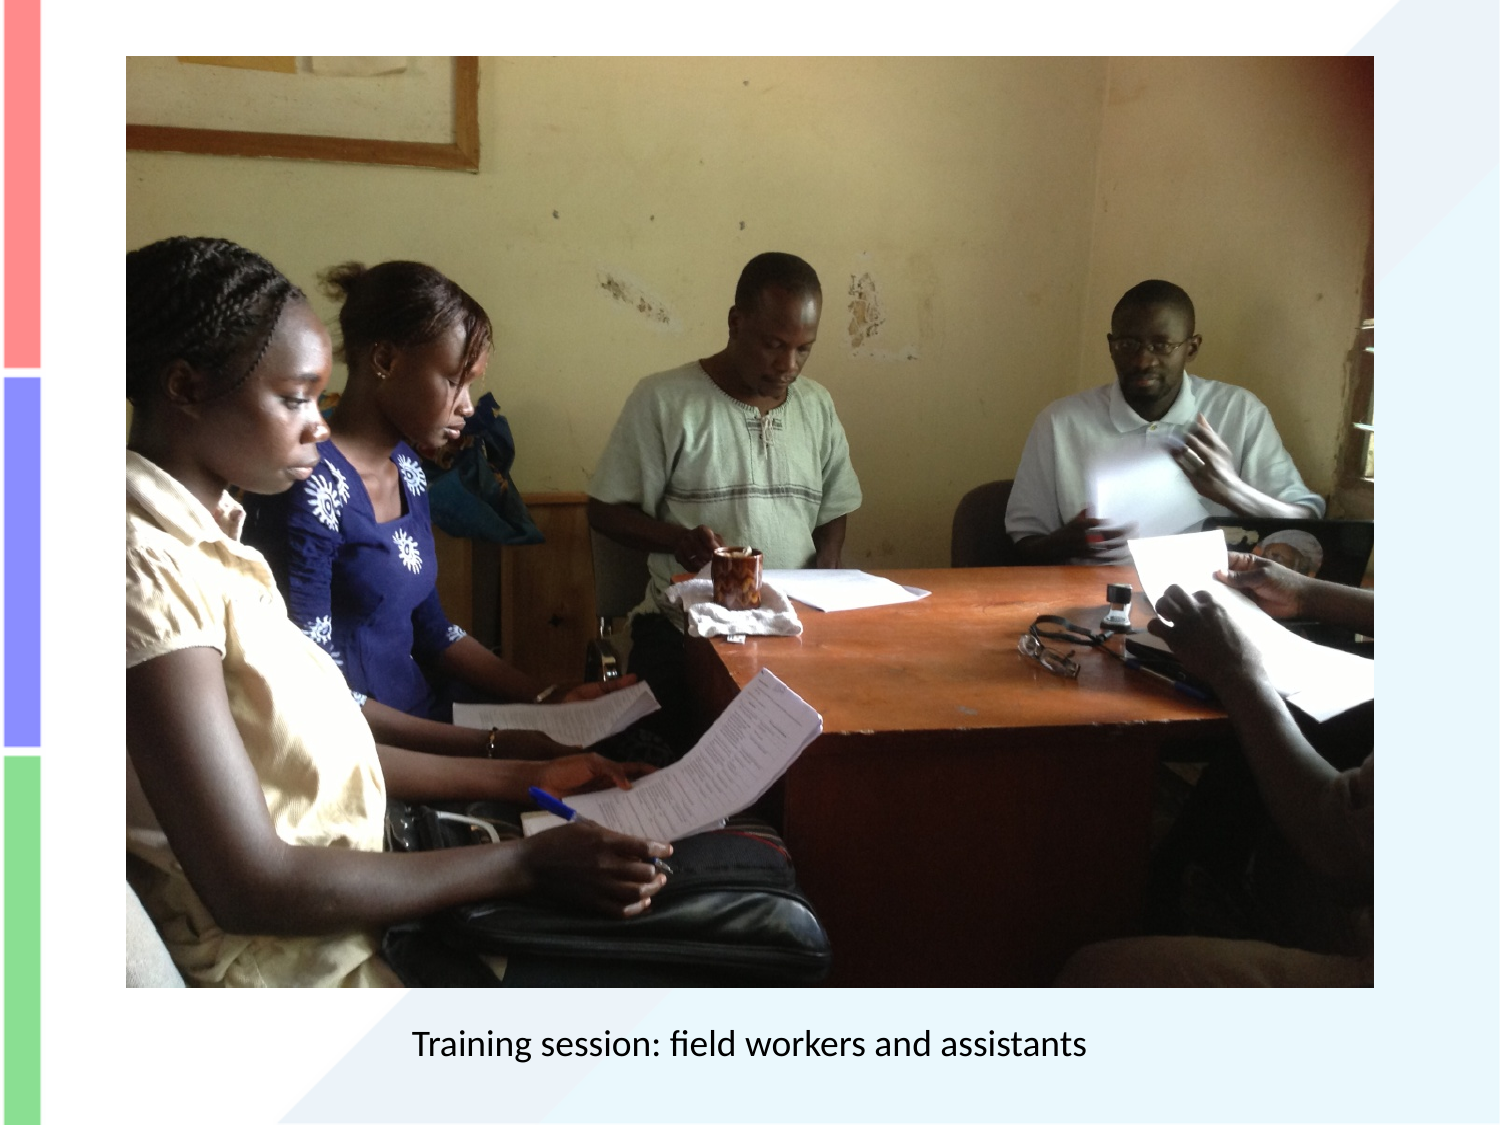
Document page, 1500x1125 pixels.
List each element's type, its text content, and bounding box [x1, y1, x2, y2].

title Training session: field workers and assistants [171, 1011, 1329, 1125]
picture [126, 56, 1374, 988]
